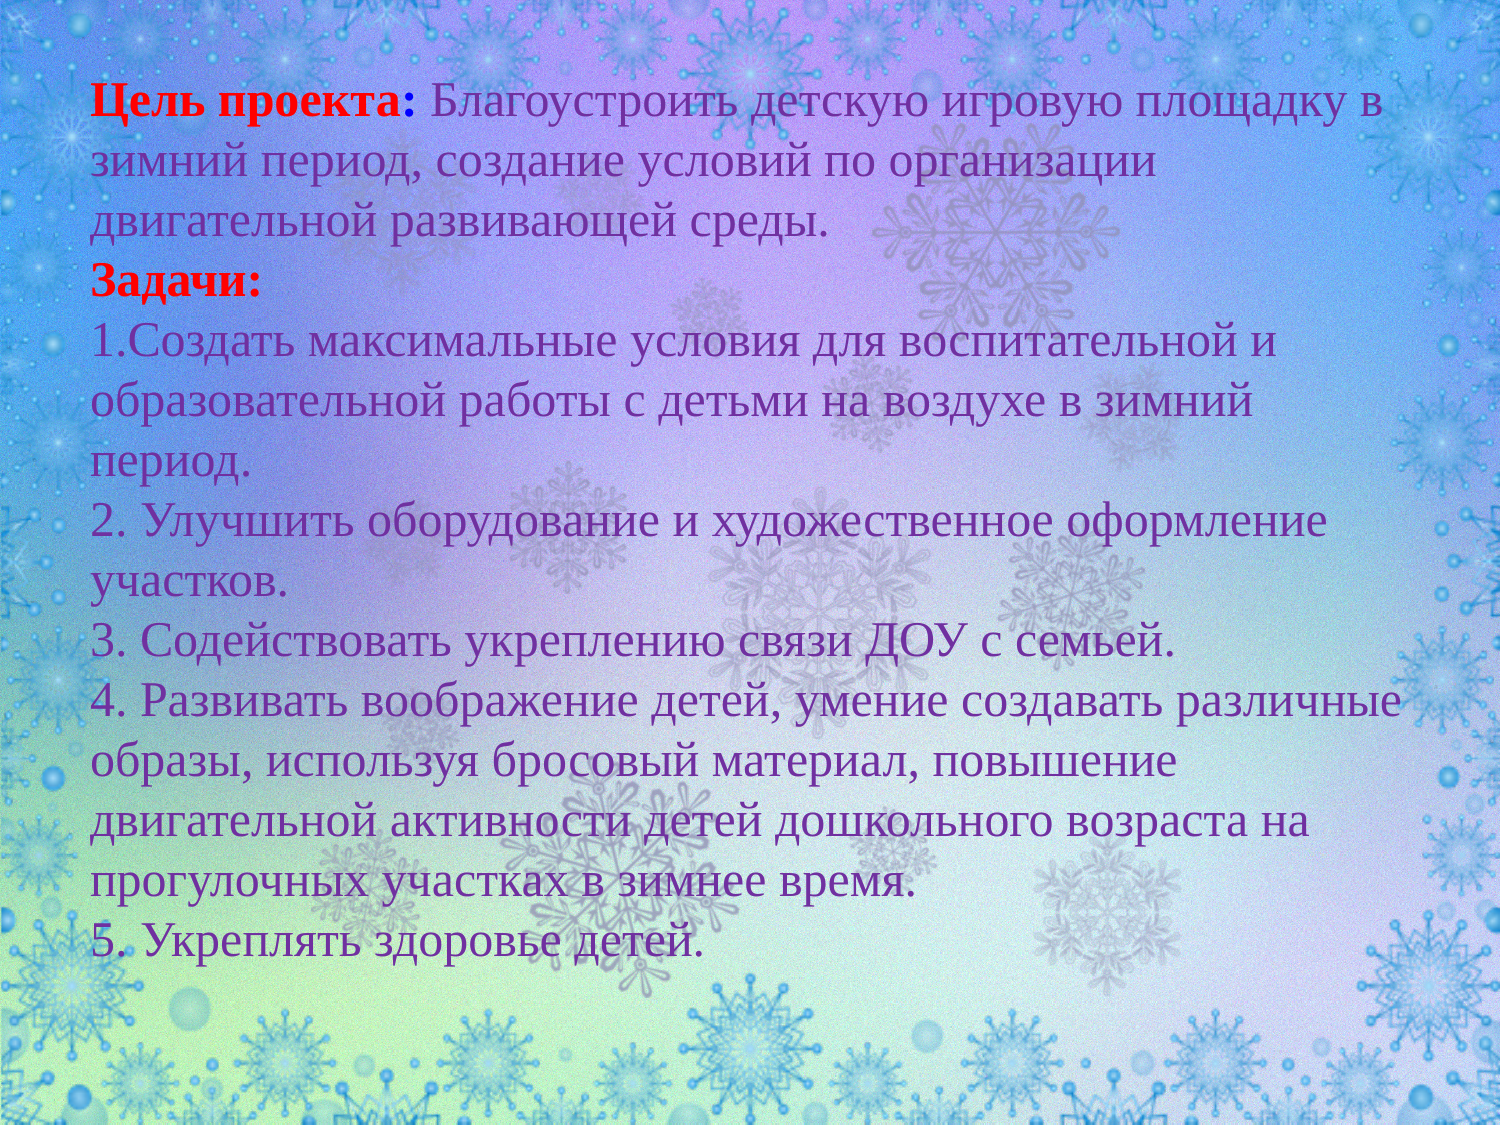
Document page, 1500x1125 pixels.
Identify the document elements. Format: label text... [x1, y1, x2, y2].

picture [0, 0, 1500, 1125]
title Цель проекта: Благоустроить детскую игровую площадку в зимний период, создание условий по организации двигательной развивающей среды. Задачи: 1.Создать максимальные условия для воспитательной и образовательной работы с детьми на воздухе в зимний период. 2. Улучшить оборудование и художественное оформление участков. 3. Содействовать укреплению связи ДОУ с семьей. 4. Развивать воображение детей, умение создавать различные образы, используя бросовый материал, повышение двигательной активности детей дошкольного возраста на прогулочных участках в зимнее время. 5. Укреплять здоровье детей. [74, 44, 1426, 988]
